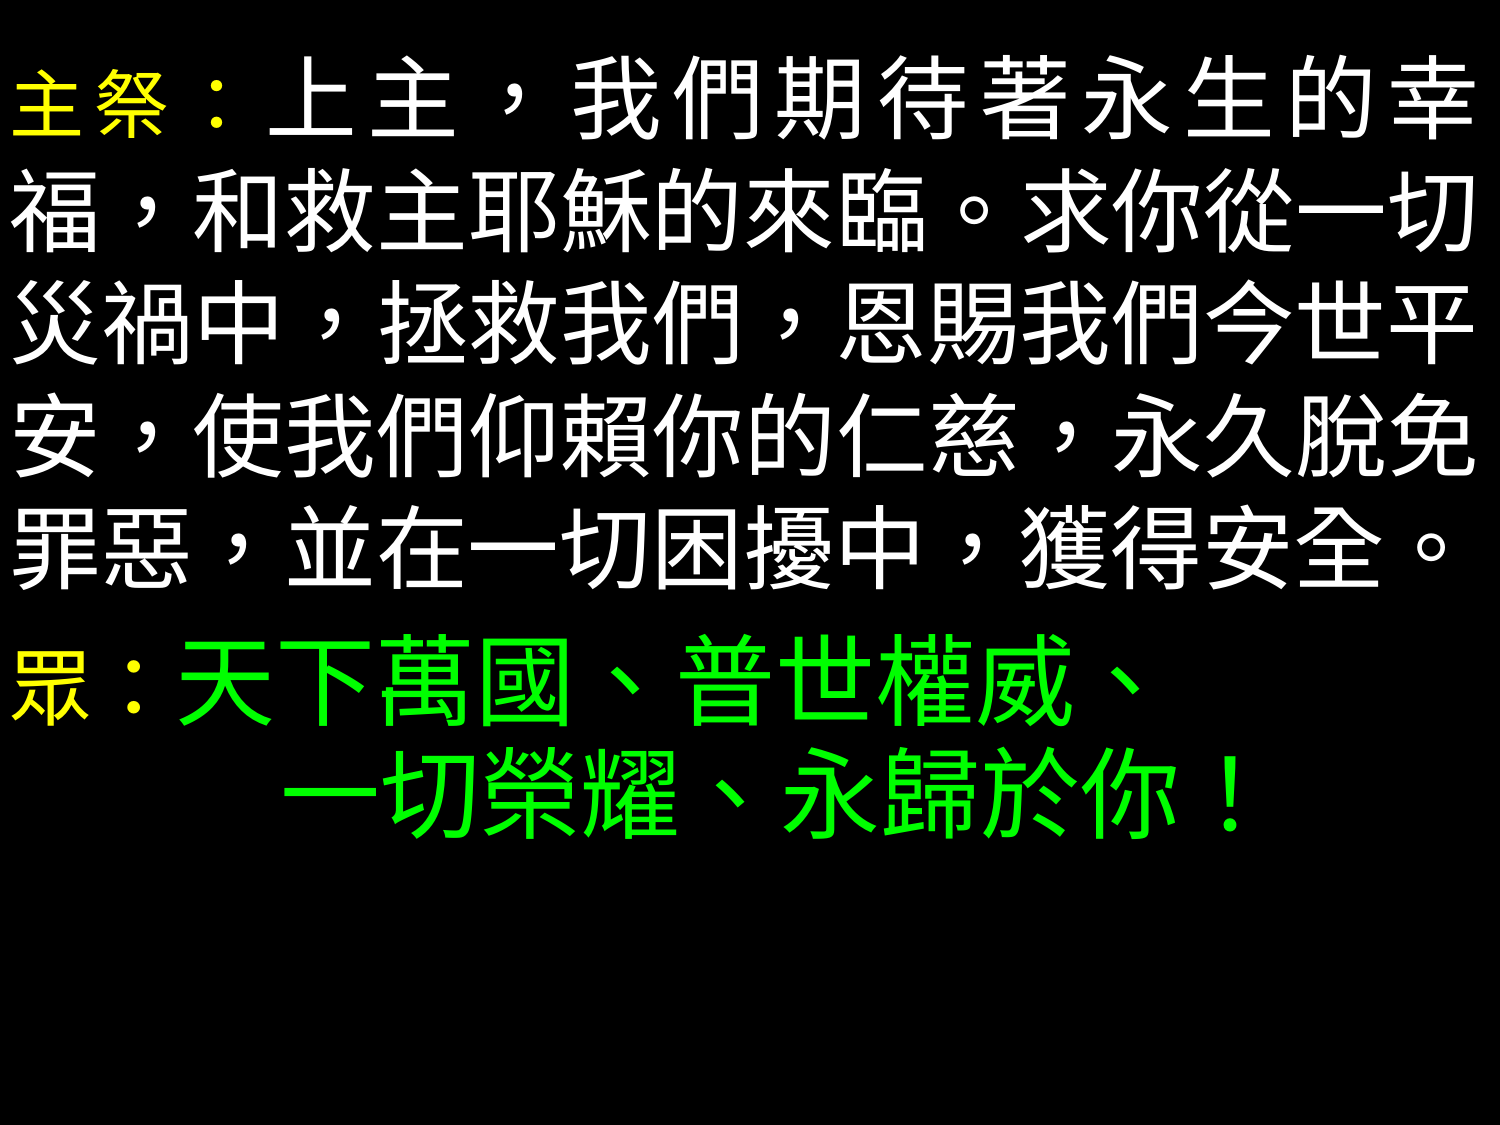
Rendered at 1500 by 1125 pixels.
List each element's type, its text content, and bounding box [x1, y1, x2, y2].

list 主祭：上主，我們期待著永生的幸福，和救主耶穌的來臨。求你從一切災禍中，拯救我們，恩賜我們今世平安，使我們仰賴你的仁慈，永久脫免罪惡，並在一切困擾中，獲得安全。 眾：天下萬國、普世權威、 一切榮耀、永歸於你！ [0, 31, 1495, 1071]
